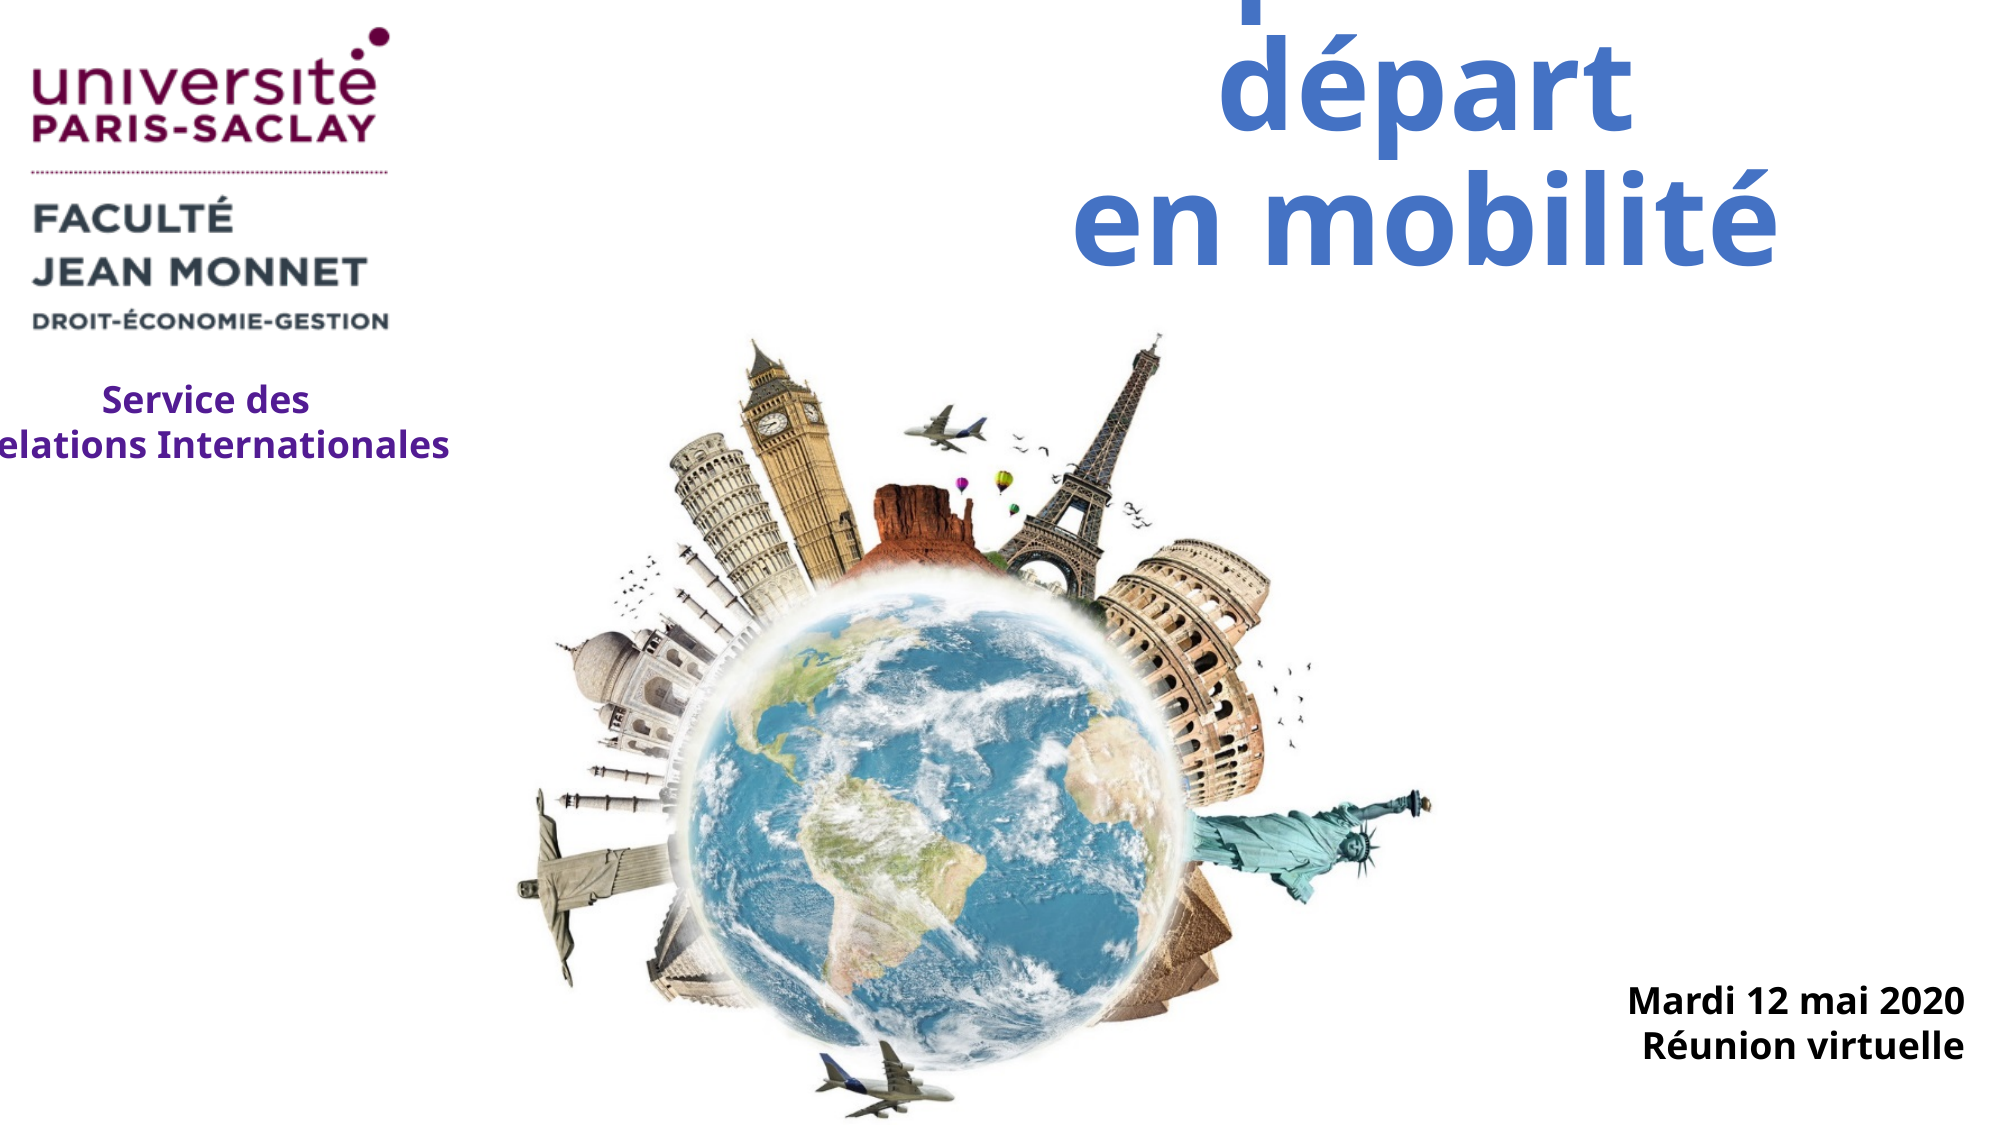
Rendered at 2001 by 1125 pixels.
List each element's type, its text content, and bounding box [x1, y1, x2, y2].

text_box Service des Relations Internationales [0, 369, 466, 474]
title Préparer son départ en mobilité [897, 0, 1956, 300]
picture [502, 321, 1439, 1125]
picture [0, 0, 423, 370]
text_box Mardi 12 mai 2020 Réunion virtuelle [1612, 969, 1981, 1075]
